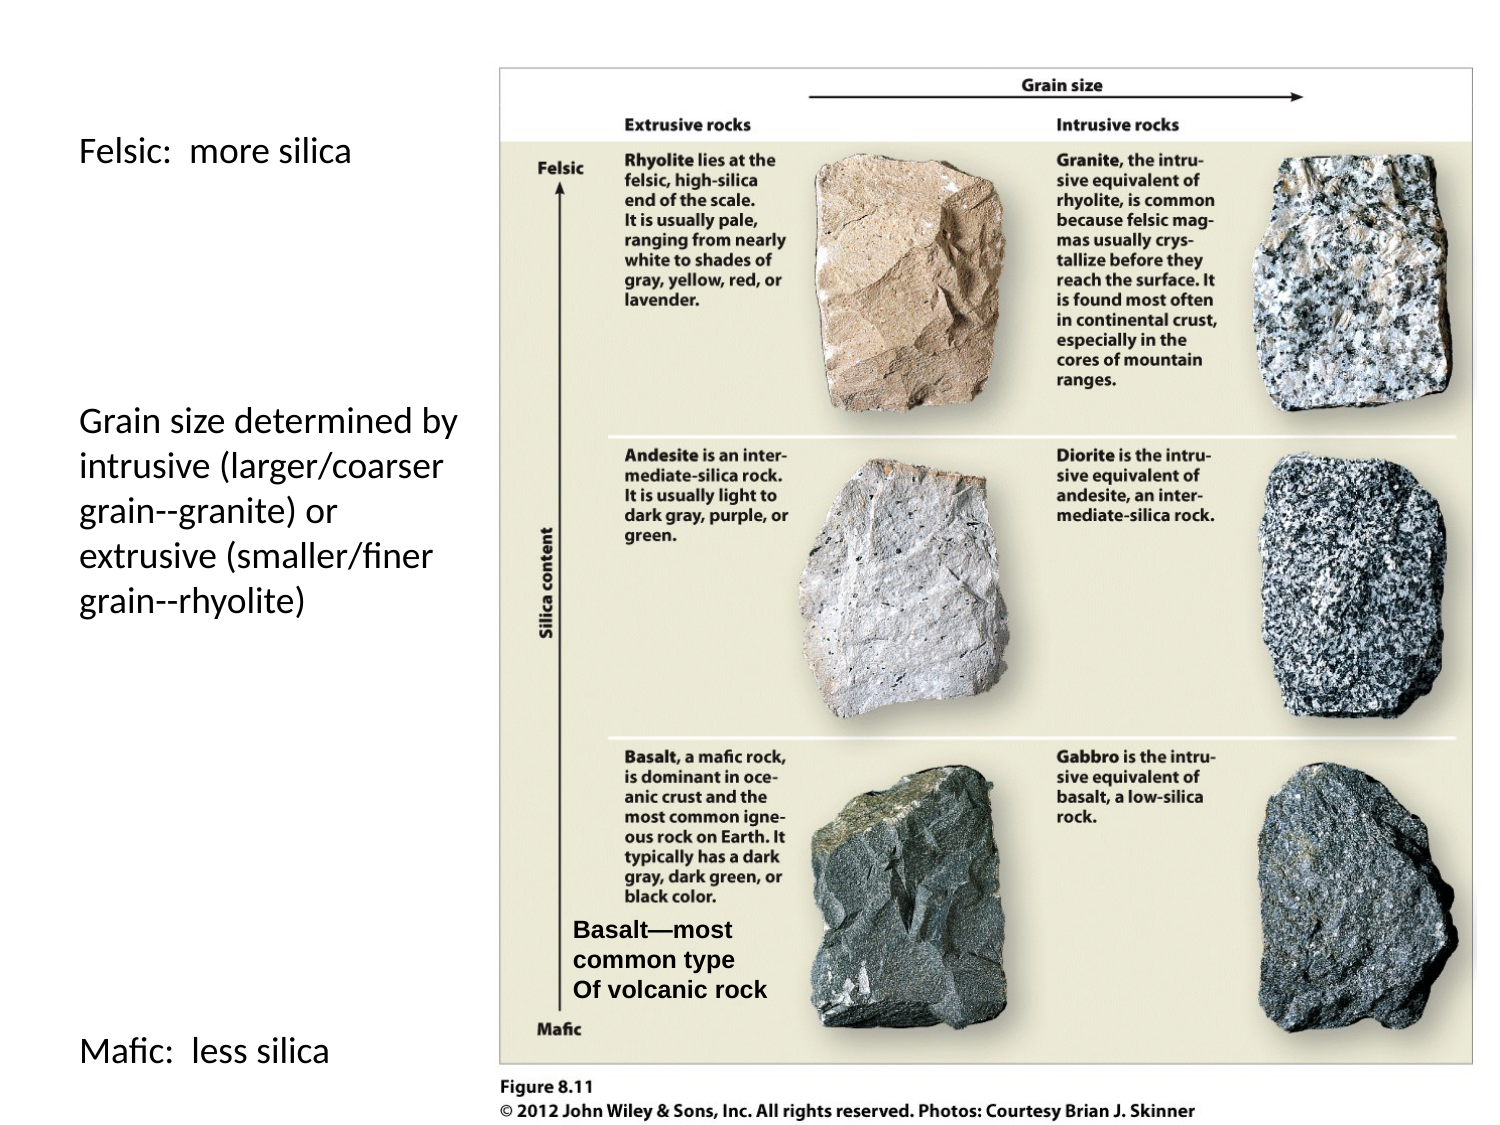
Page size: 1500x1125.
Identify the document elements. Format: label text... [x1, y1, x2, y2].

text_box Felsic: more silica Grain size determined by intrusive (larger/coarser grain--granite) or extrusive (smaller/finer grain--rhyolite) Mafic: less silica [64, 118, 487, 1079]
picture [492, 61, 1477, 1125]
